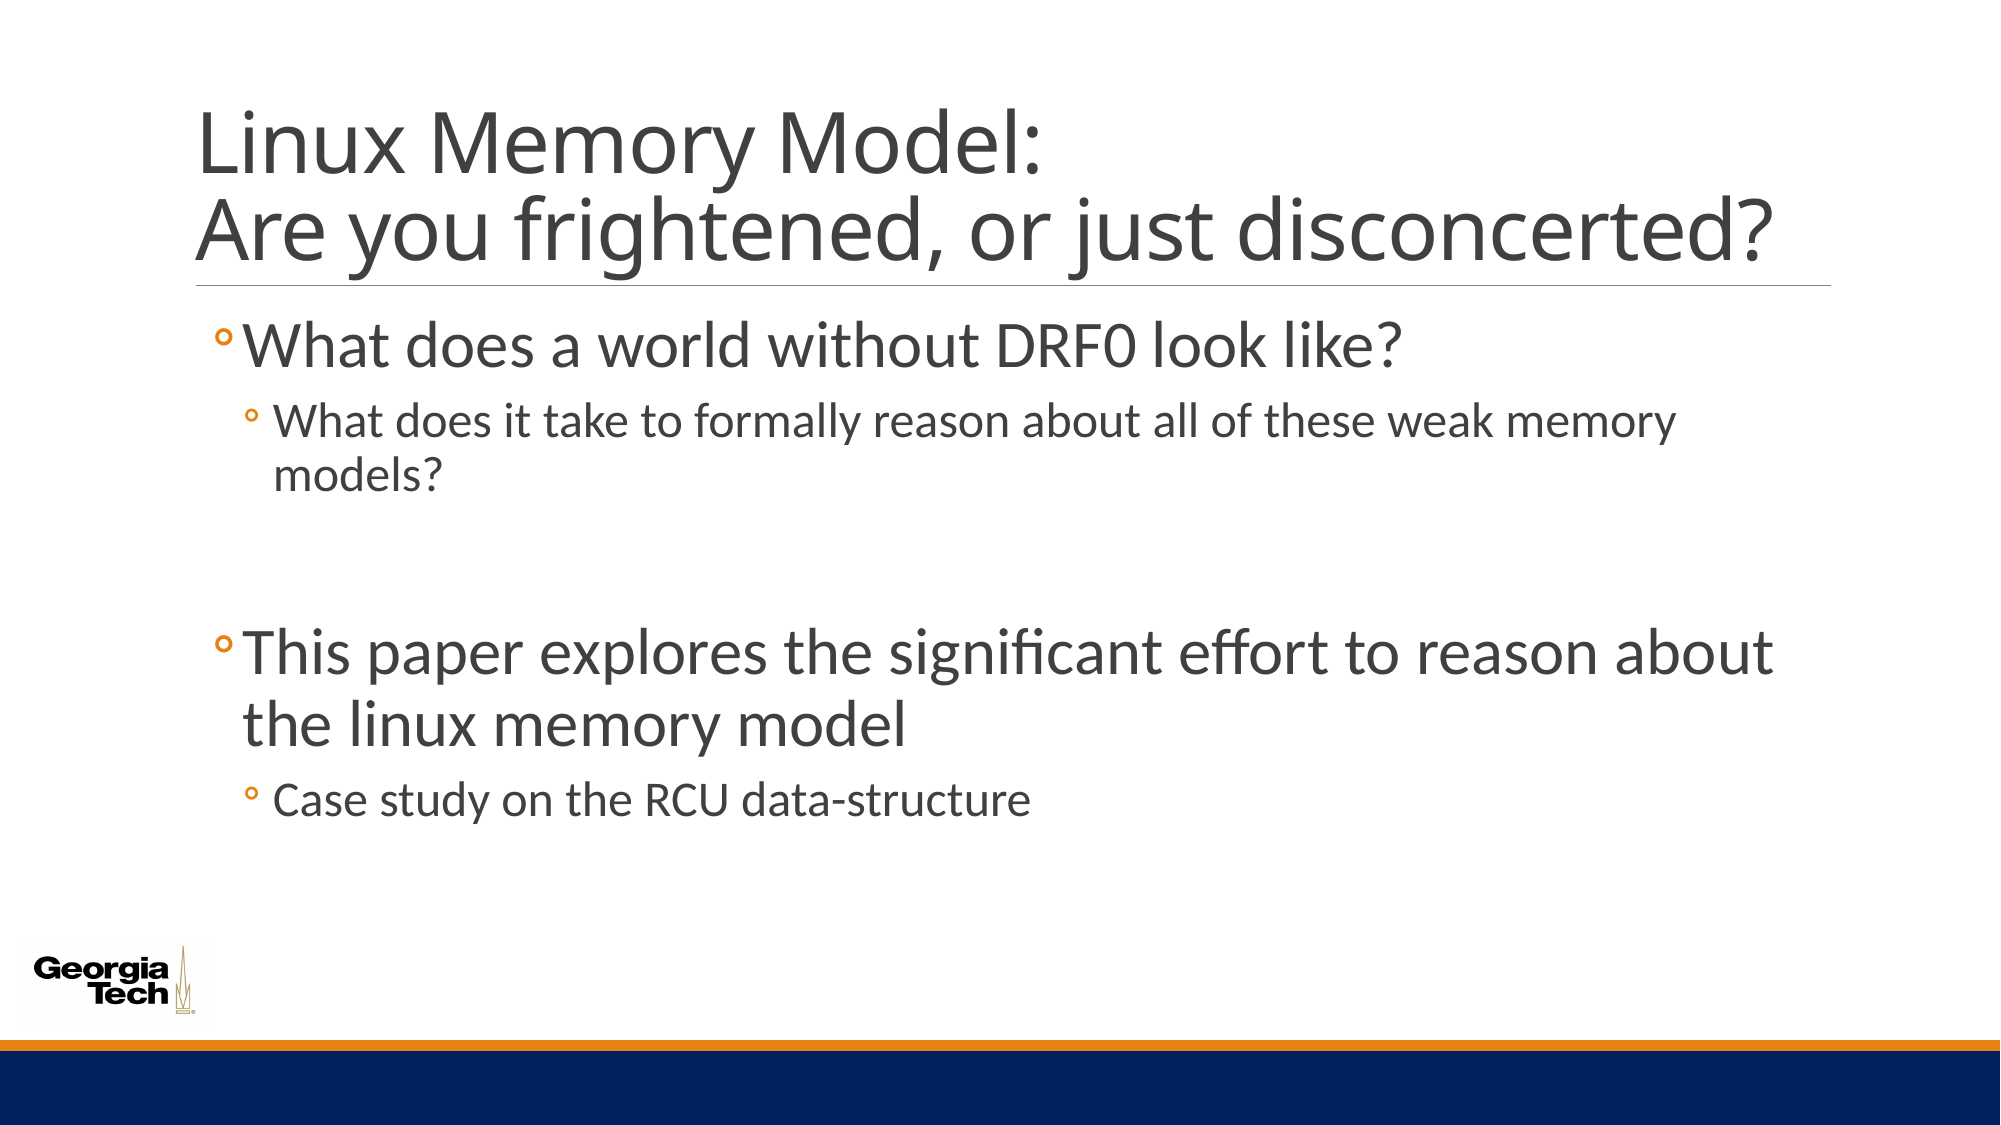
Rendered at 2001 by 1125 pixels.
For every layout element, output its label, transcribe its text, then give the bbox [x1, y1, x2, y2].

picture [22, 936, 211, 1025]
list What does a world without DRF0 look like? What does it take to formally reason about all of these weak memory models? This paper explores the significant effort to reason about the linux memory model Case study on the RCU data-structure [180, 302, 1830, 963]
title Linux Memory Model: Are you frightened, or just disconcerted? [180, 47, 1830, 285]
